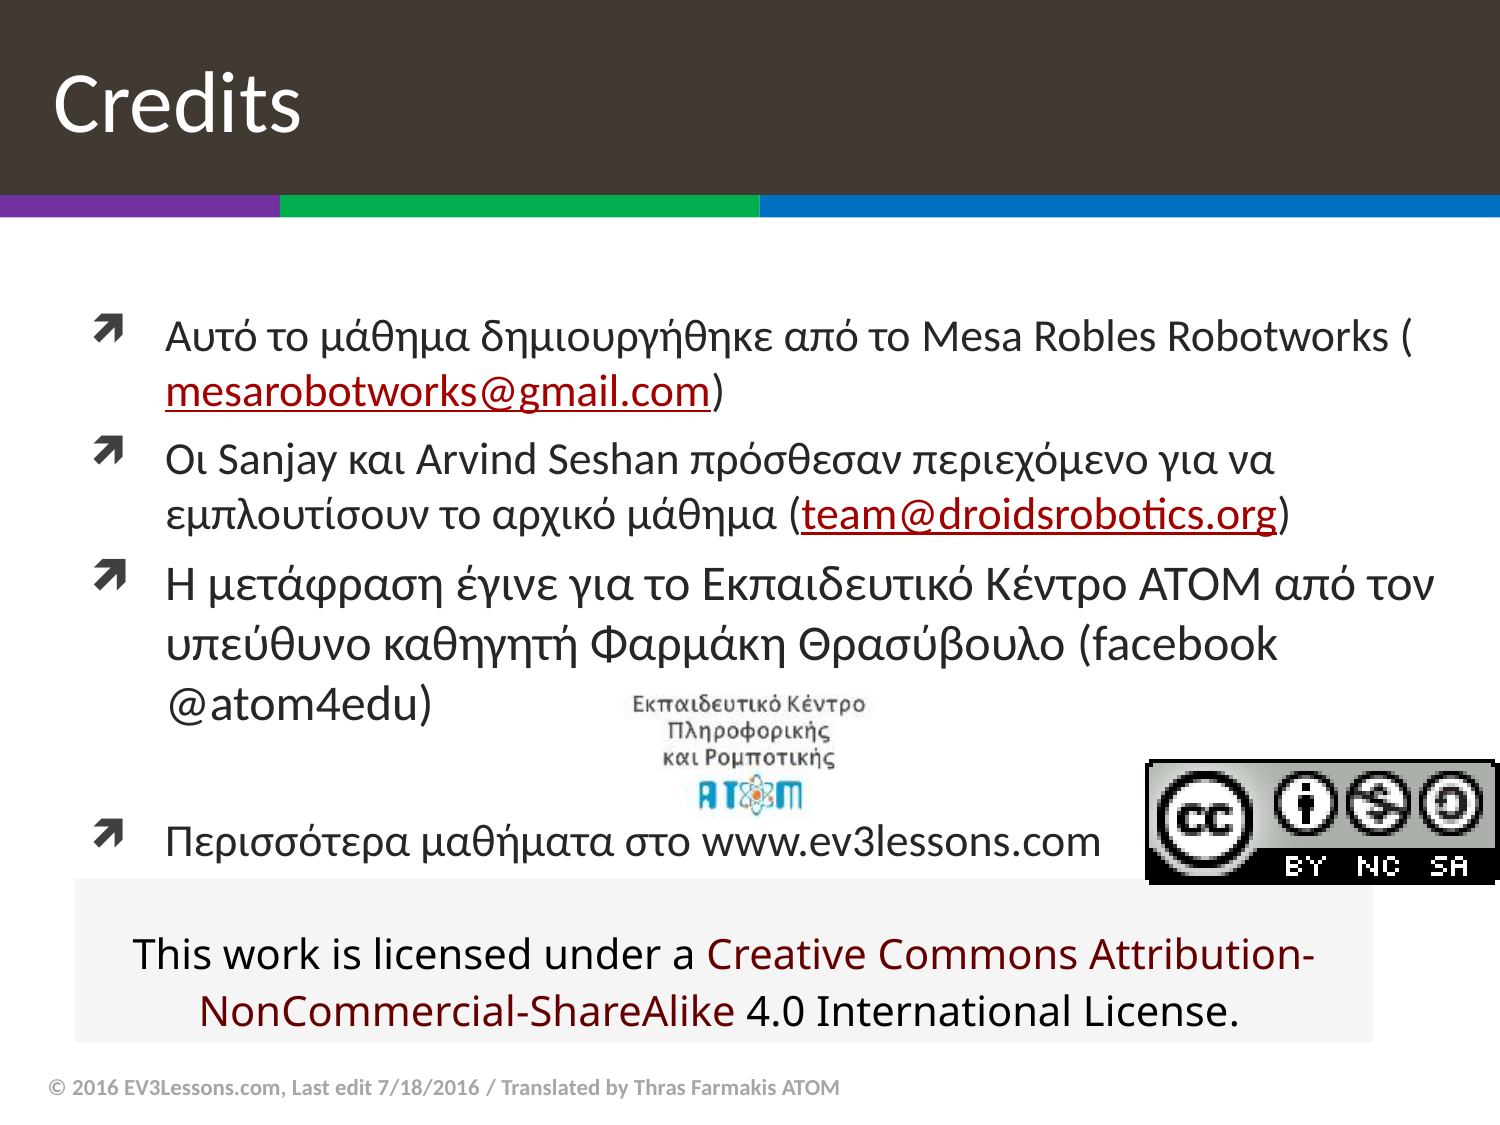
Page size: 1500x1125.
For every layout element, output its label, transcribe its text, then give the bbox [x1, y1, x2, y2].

text_box This work is licensed under a Creative Commons Attribution-NonCommercial-ShareAlike 4.0 International License. [74, 878, 1374, 1043]
picture [1144, 759, 1500, 886]
list Αυτό το μάθημα δημιουργήθηκε από το Mesa Robles Robotworks (mesarobotworks@gmail.com) Οι Sanjay και Arvind Seshan πρόσθεσαν περιεχόμενο για να εμπλουτίσουν το αρχικό μάθημα (team@droidsrobotics.org) Η μετάφραση έγινε για το Εκπαιδευτικό Κέντρο ΑΤΟΜ από τον υπεύθυνο καθηγητή Φαρμάκη Θρασύβουλο (facebook @atom4edu) Περισσότερα μαθήματα στο www.ev3lessons.com [0, 298, 1500, 1005]
picture [610, 682, 890, 819]
title Credits [0, 0, 1500, 195]
footer © 2016 EV3Lessons.com, Last edit 7/18/2016 / Translated by Thras Farmakis ATOM [32, 1055, 1038, 1116]
